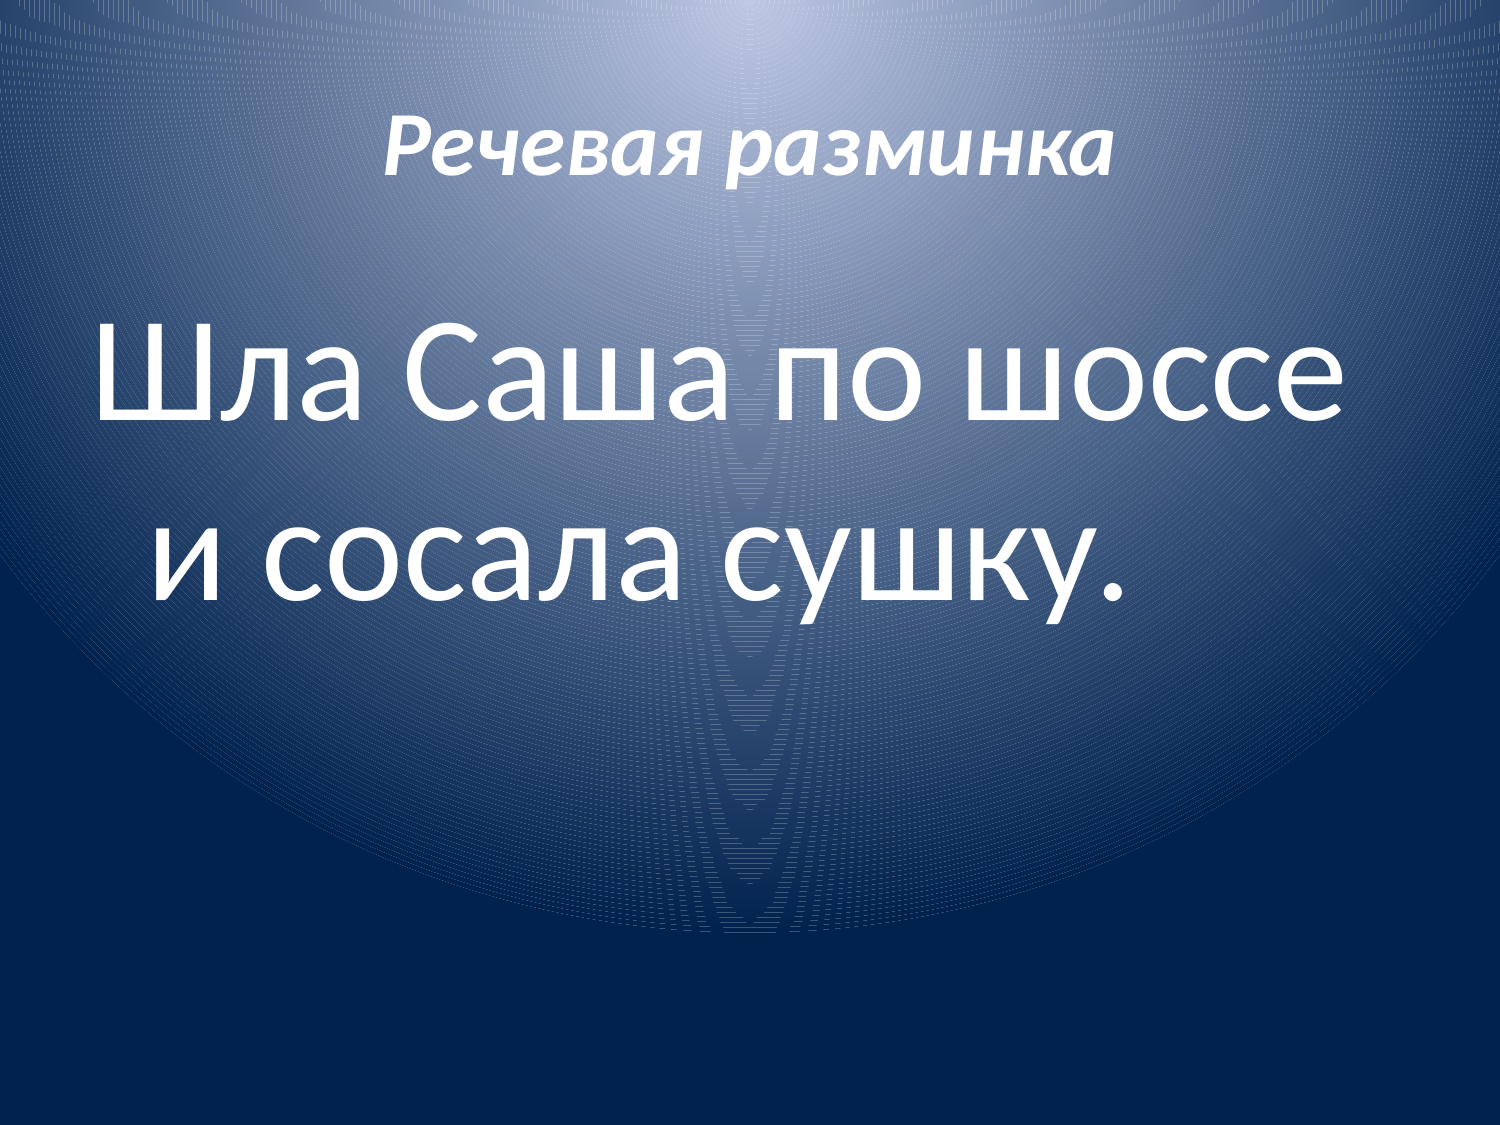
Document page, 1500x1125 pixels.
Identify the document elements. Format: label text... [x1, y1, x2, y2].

title Речевая разминка [75, 45, 1425, 233]
list Шла Саша по шоссе и сосала сушку. [75, 262, 1425, 1005]
